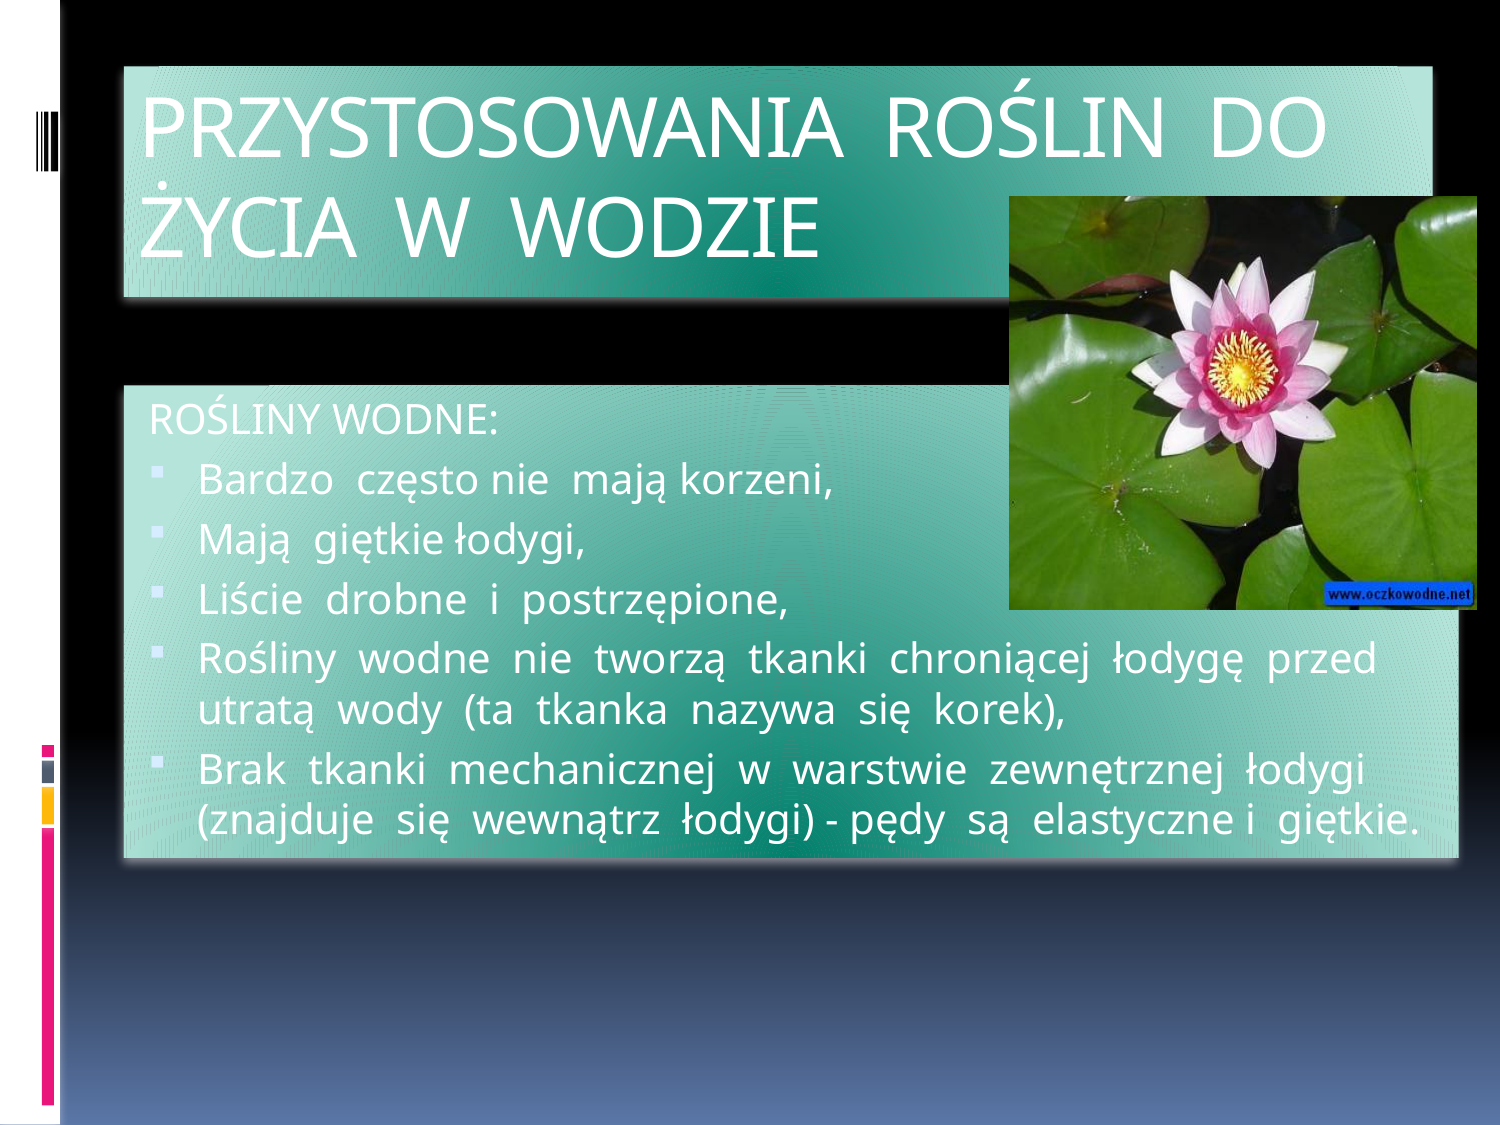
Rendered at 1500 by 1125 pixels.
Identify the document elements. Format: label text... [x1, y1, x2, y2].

title PRZYSTOSOWANIA ROŚLIN DO ŻYCIA W WODZIE [123, 66, 1433, 297]
list ROŚLINY WODNE: Bardzo często nie mają korzeni, Mają giętkie łodygi, Liście drobne i postrzępione, Rośliny wodne nie tworzą tkanki chroniącej łodygę przed utratą wody (ta tkanka nazywa się korek), Brak tkanki mechanicznej w warstwie zewnętrznej łodygi (znajduje się wewnątrz łodygi) - pędy są elastyczne i giętkie. [123, 385, 1459, 858]
picture [1009, 196, 1477, 610]
